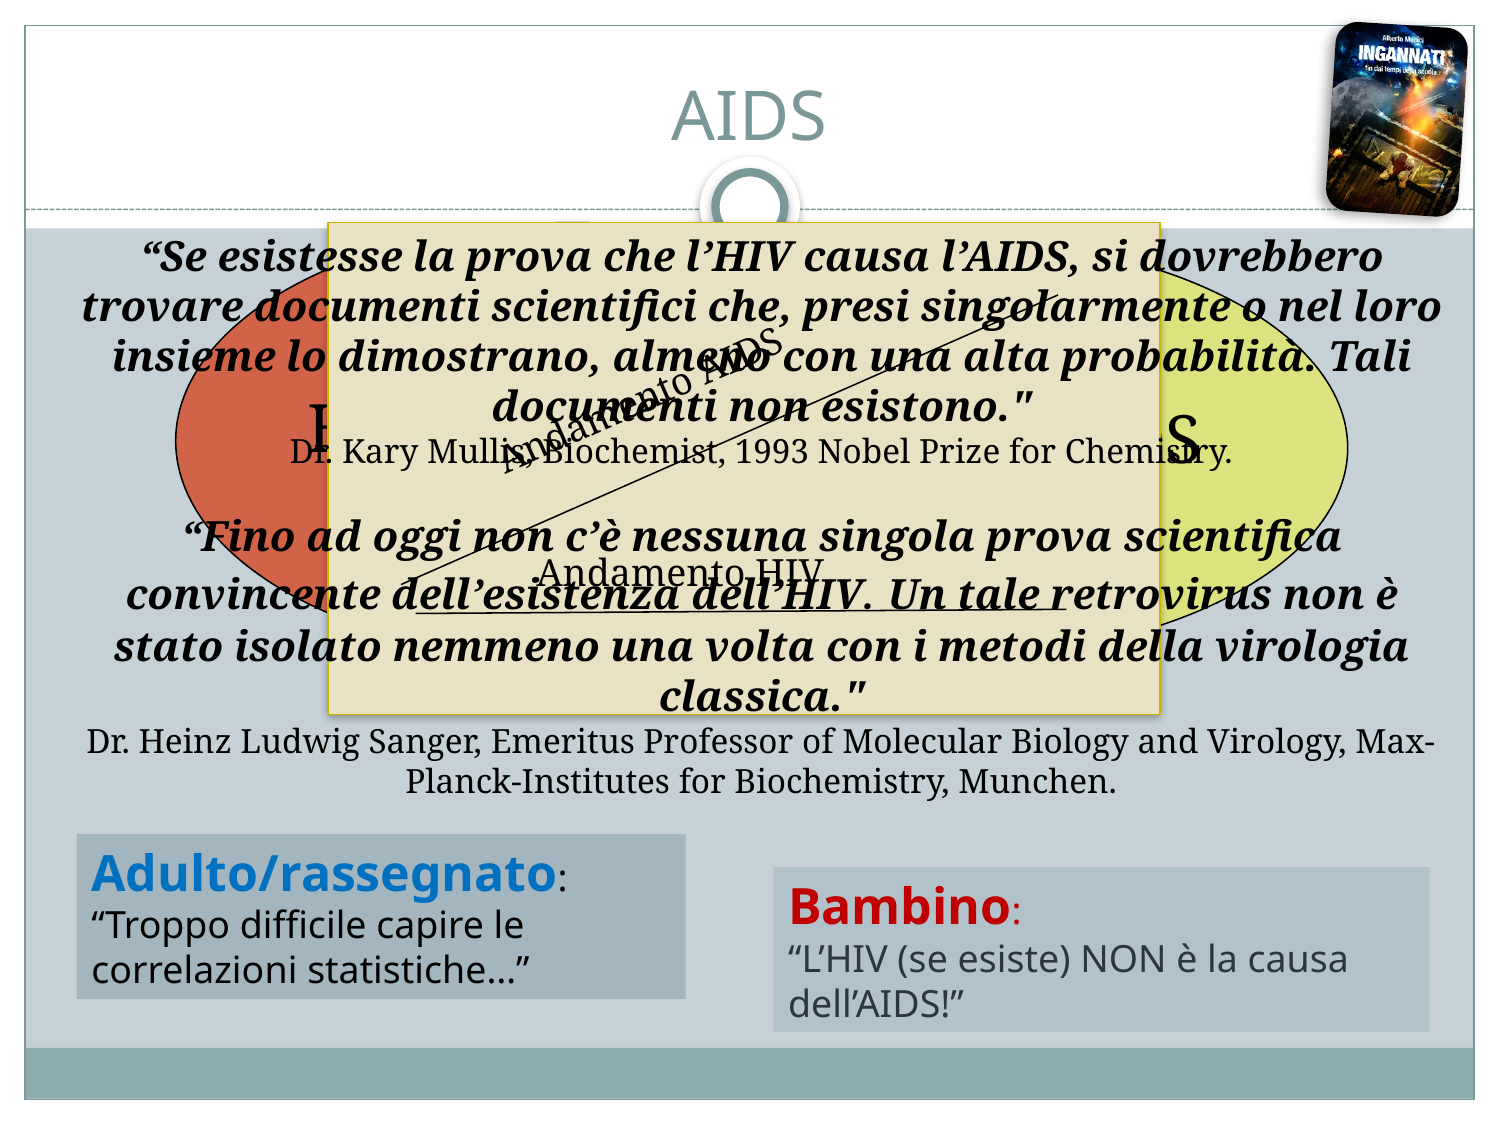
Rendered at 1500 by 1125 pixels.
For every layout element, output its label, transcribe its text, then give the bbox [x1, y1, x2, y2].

picture [1326, 22, 1468, 217]
text_box Bambino: “L’HIV (se esiste) NON è la causa dell’AIDS!” [773, 867, 1430, 1032]
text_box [1163, 222, 1348, 660]
text_box “Se esistesse la prova che l’HIV causa l’AIDS, si dovrebbero trovare documenti scientifici che, presi singolarmente o nel loro insieme lo dimostrano, almeno con una alta probabilità. Tali documenti non esistono." Dr. Kary Mullis, Biochemist, 1993 Nobel Prize for Chemistry. “Fino ad oggi non c’è nessuna singola prova scientifica convincente dell’esistenza dell’HIV. Un tale retrovirus non è stato isolato nemmeno una volta con i metodi della virologia classica." Dr. Heinz Ludwig Sanger, Emeritus Professor of Molecular Biology and Virology, Max-Planck-Institutes for Biochemistry, Munchen. [58, 222, 1465, 853]
title AIDS [49, 37, 1322, 162]
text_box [175, 222, 325, 660]
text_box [327, 222, 1161, 715]
text_box Adulto/rassegnato: “Troppo difficile capire le correlazioni statistiche…” [76, 853, 686, 999]
